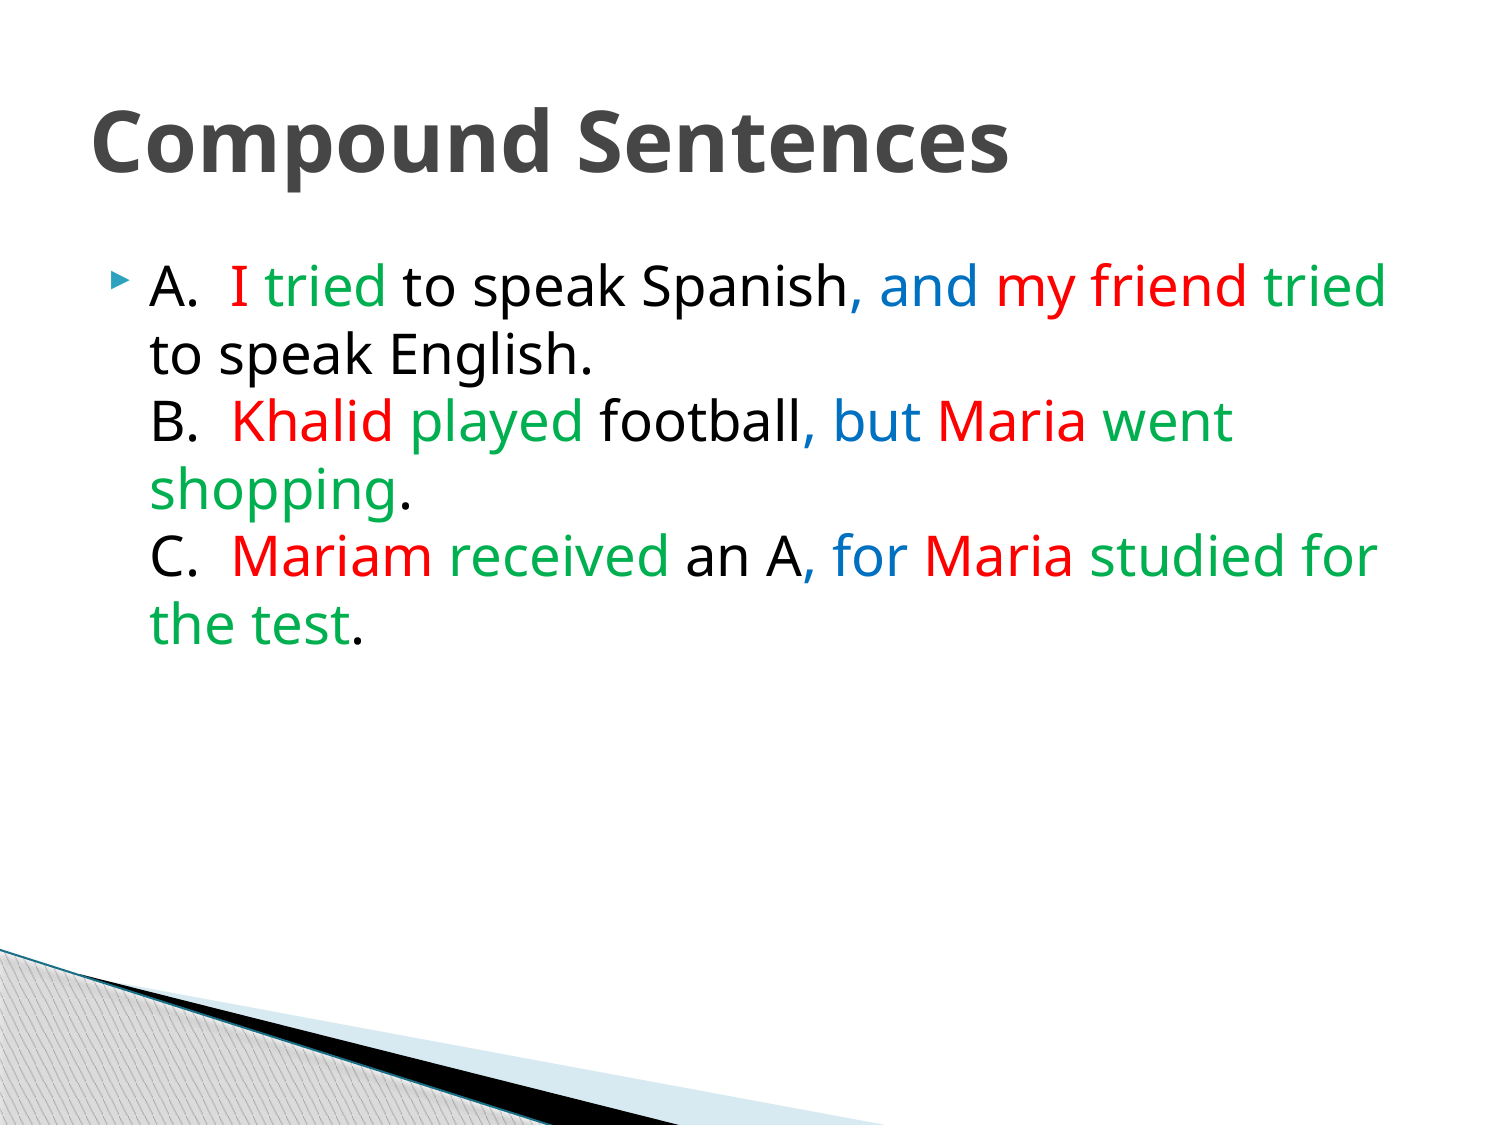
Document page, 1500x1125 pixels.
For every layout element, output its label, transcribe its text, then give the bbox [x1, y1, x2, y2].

title Compound Sentences [75, 45, 1425, 233]
list A. I tried to speak Spanish, and my friend tried to speak English. B. Khalid played football, but Maria went shopping. C. Mariam received an A, for Maria studied for the test. [74, 242, 1426, 986]
